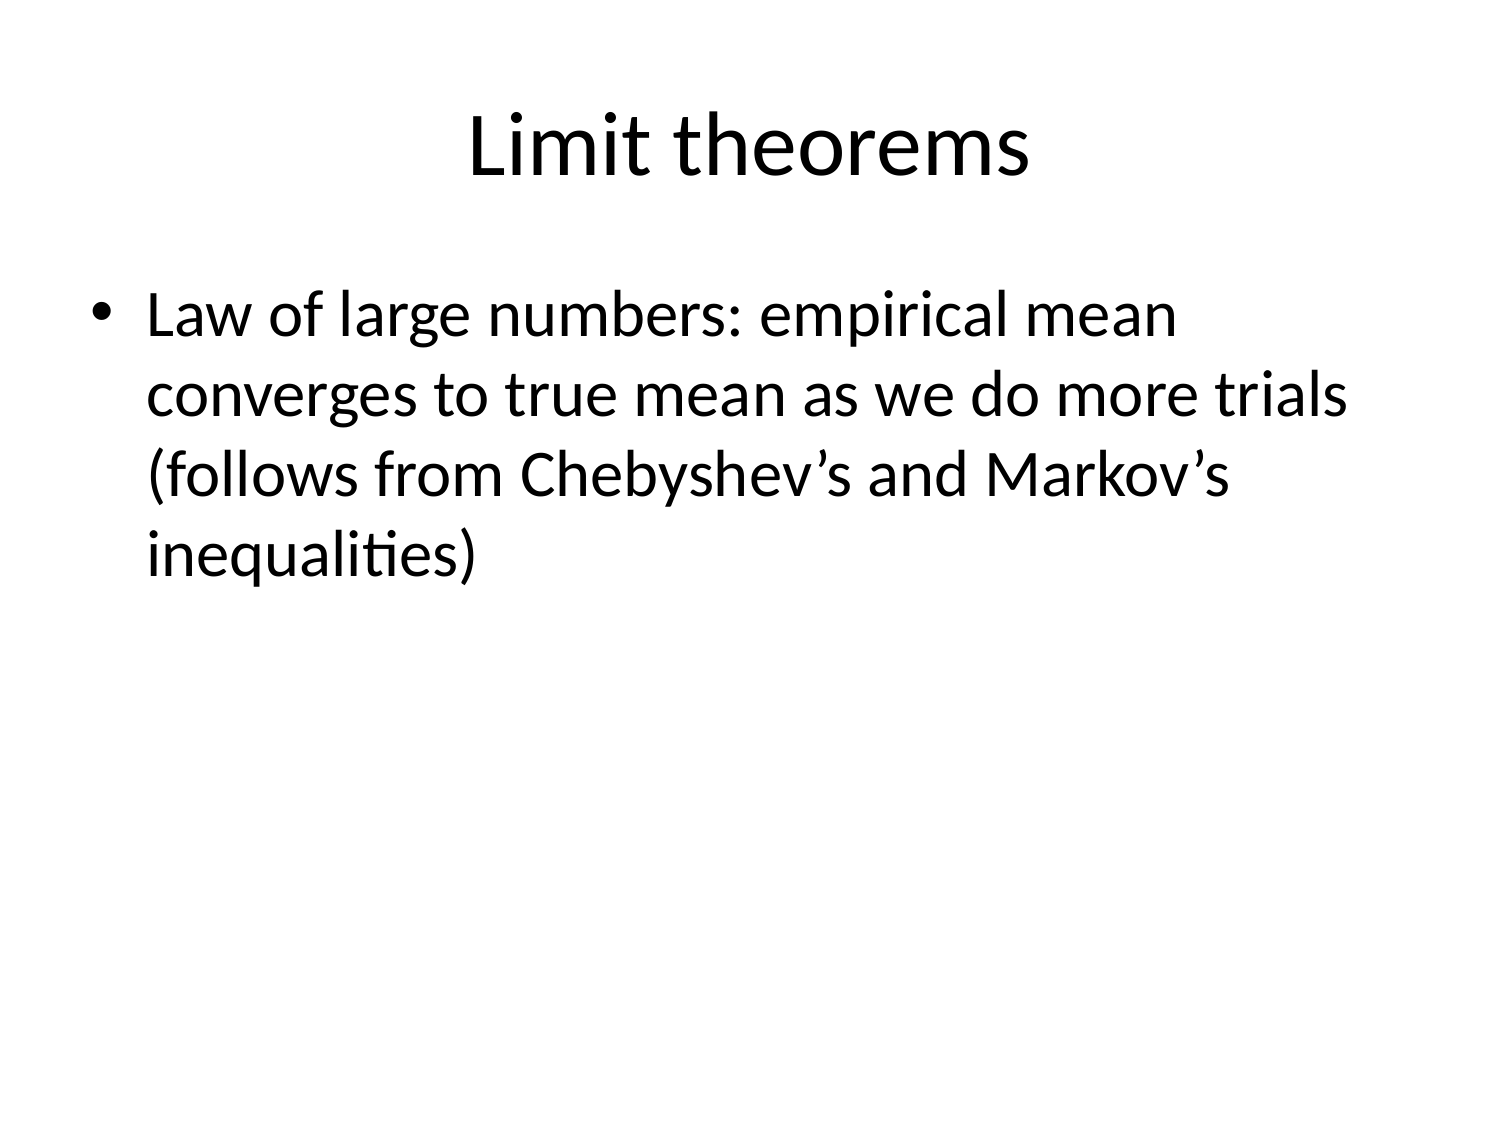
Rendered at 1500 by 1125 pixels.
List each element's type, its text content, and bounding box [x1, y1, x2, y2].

title Limit theorems [75, 45, 1425, 233]
list Law of large numbers: empirical mean converges to true mean as we do more trials (follows from Chebyshev’s and Markov’s inequalities) [75, 262, 1425, 1005]
